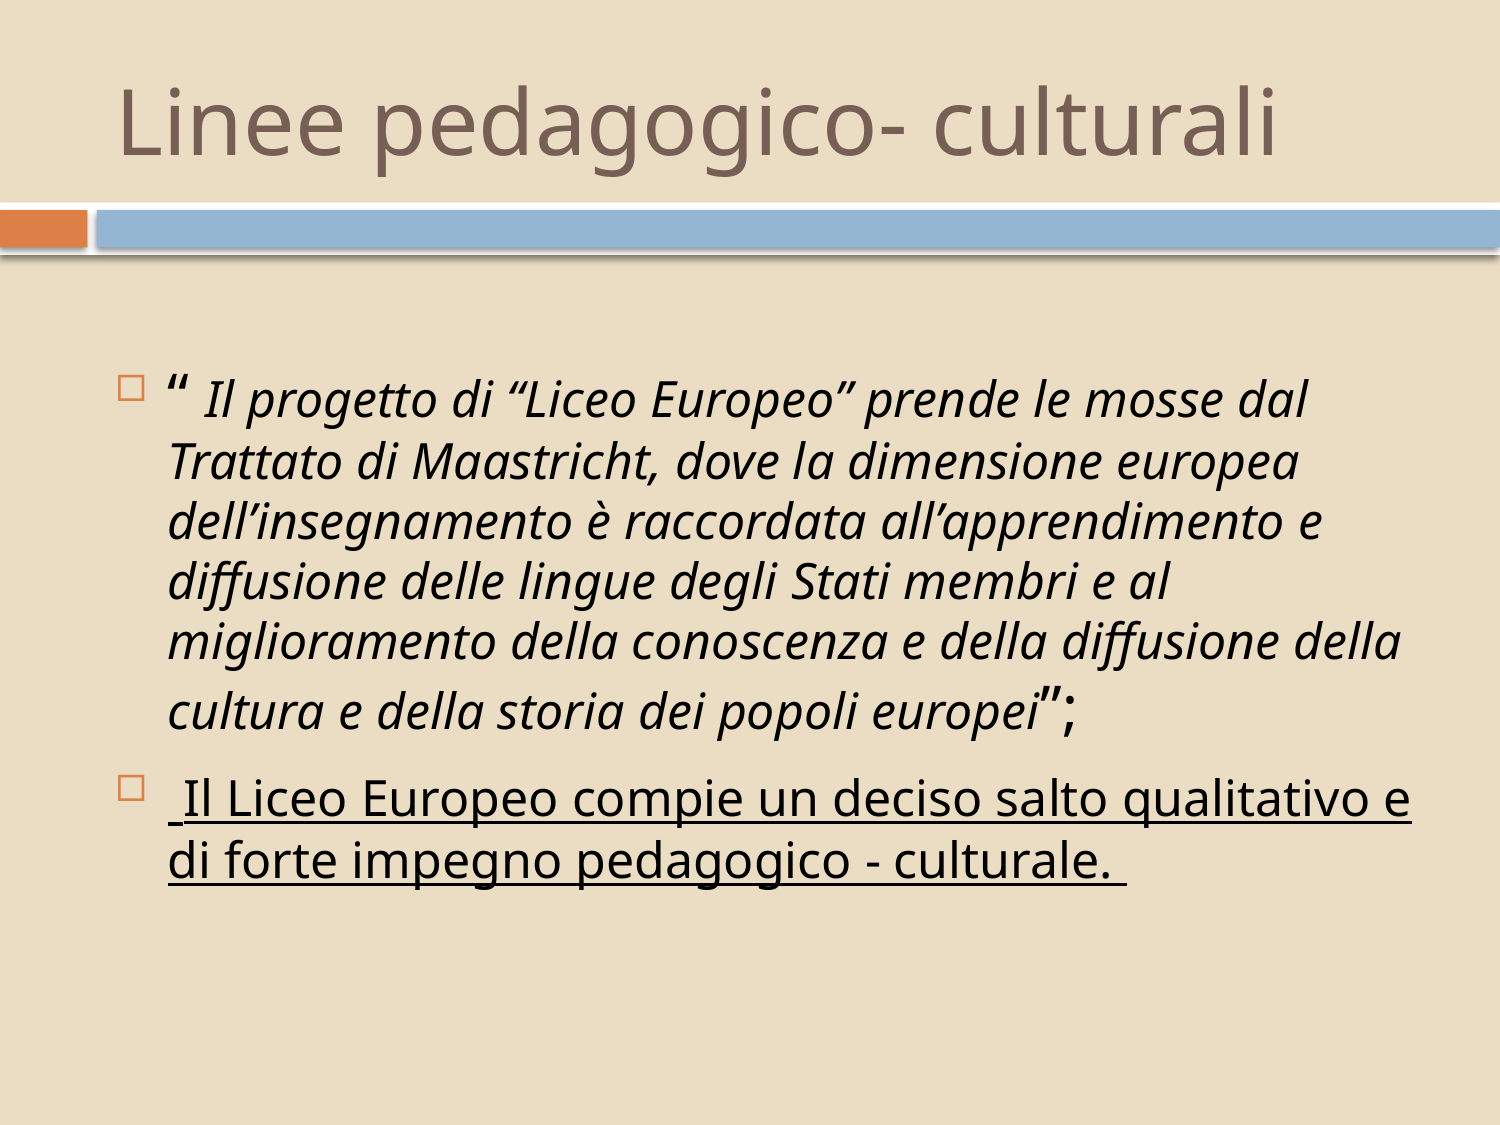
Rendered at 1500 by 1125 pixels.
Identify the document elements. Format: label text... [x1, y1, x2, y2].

list “ Il progetto di “Liceo Europeo” prende le mosse dal Trattato di Maastricht, dove la dimensione europea dell’insegnamento è raccordata all’apprendimento e diffusione delle lingue degli Stati membri e al miglioramento della conoscenza e della diffusione della cultura e della storia dei popoli europei”; Il Liceo Europeo compie un deciso salto qualitativo e di forte impegno pedagogico - culturale. [100, 262, 1438, 1000]
title Linee pedagogico- culturali [100, 37, 1438, 200]
